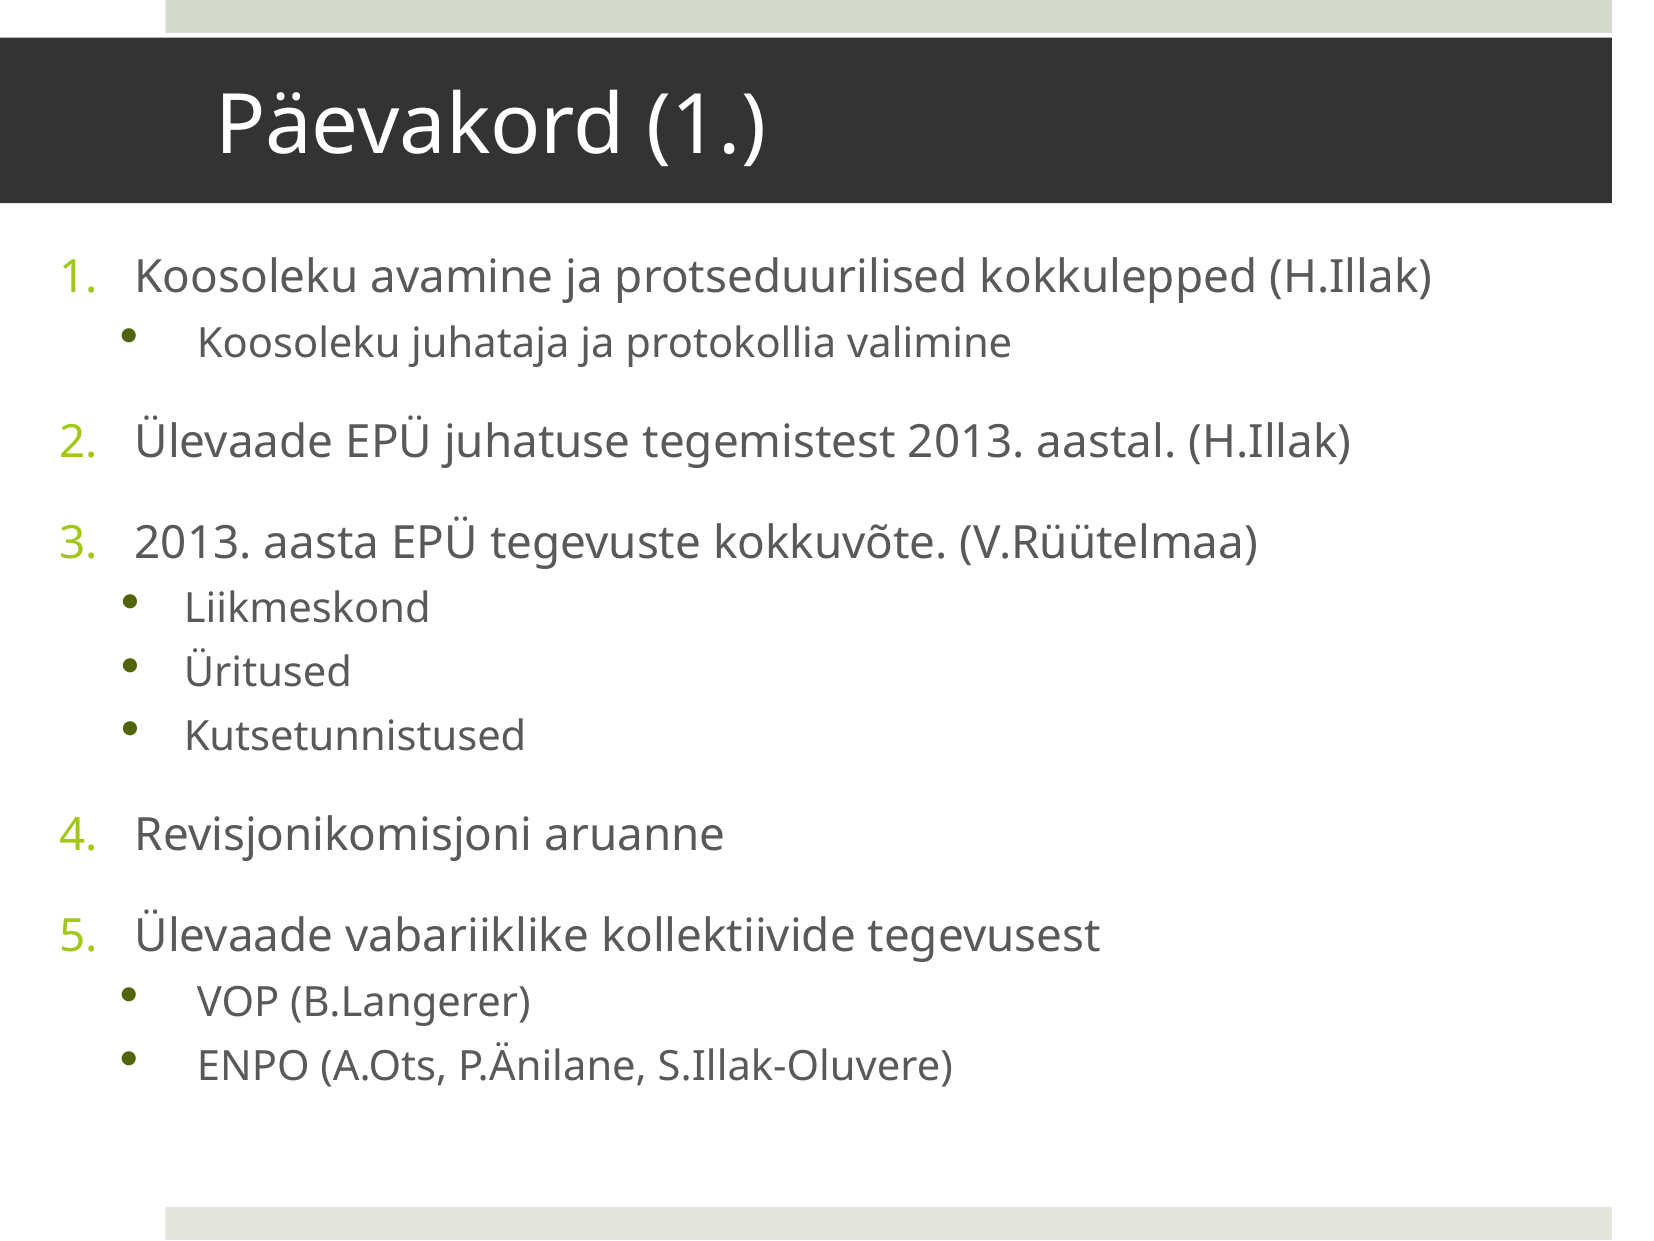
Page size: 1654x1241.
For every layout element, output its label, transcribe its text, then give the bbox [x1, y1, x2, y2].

title Päevakord (1.) [0, 37, 1612, 204]
list Koosoleku avamine ja protseduurilised kokkulepped (H.Illak) Koosoleku juhataja ja protokollia valimine Ülevaade EPÜ juhatuse tegemistest 2013. aastal. (H.Illak) 2013. aasta EPÜ tegevuste kokkuvõte. (V.Rüütelmaa) Liikmeskond Üritused Kutsetunnistused Revisjonikomisjoni aruanne Ülevaade vabariiklike kollektiivide tegevusest VOP (B.Langerer) ENPO (A.Ots, P.Änilane, S.Illak-Oluvere) [43, 238, 1612, 1241]
